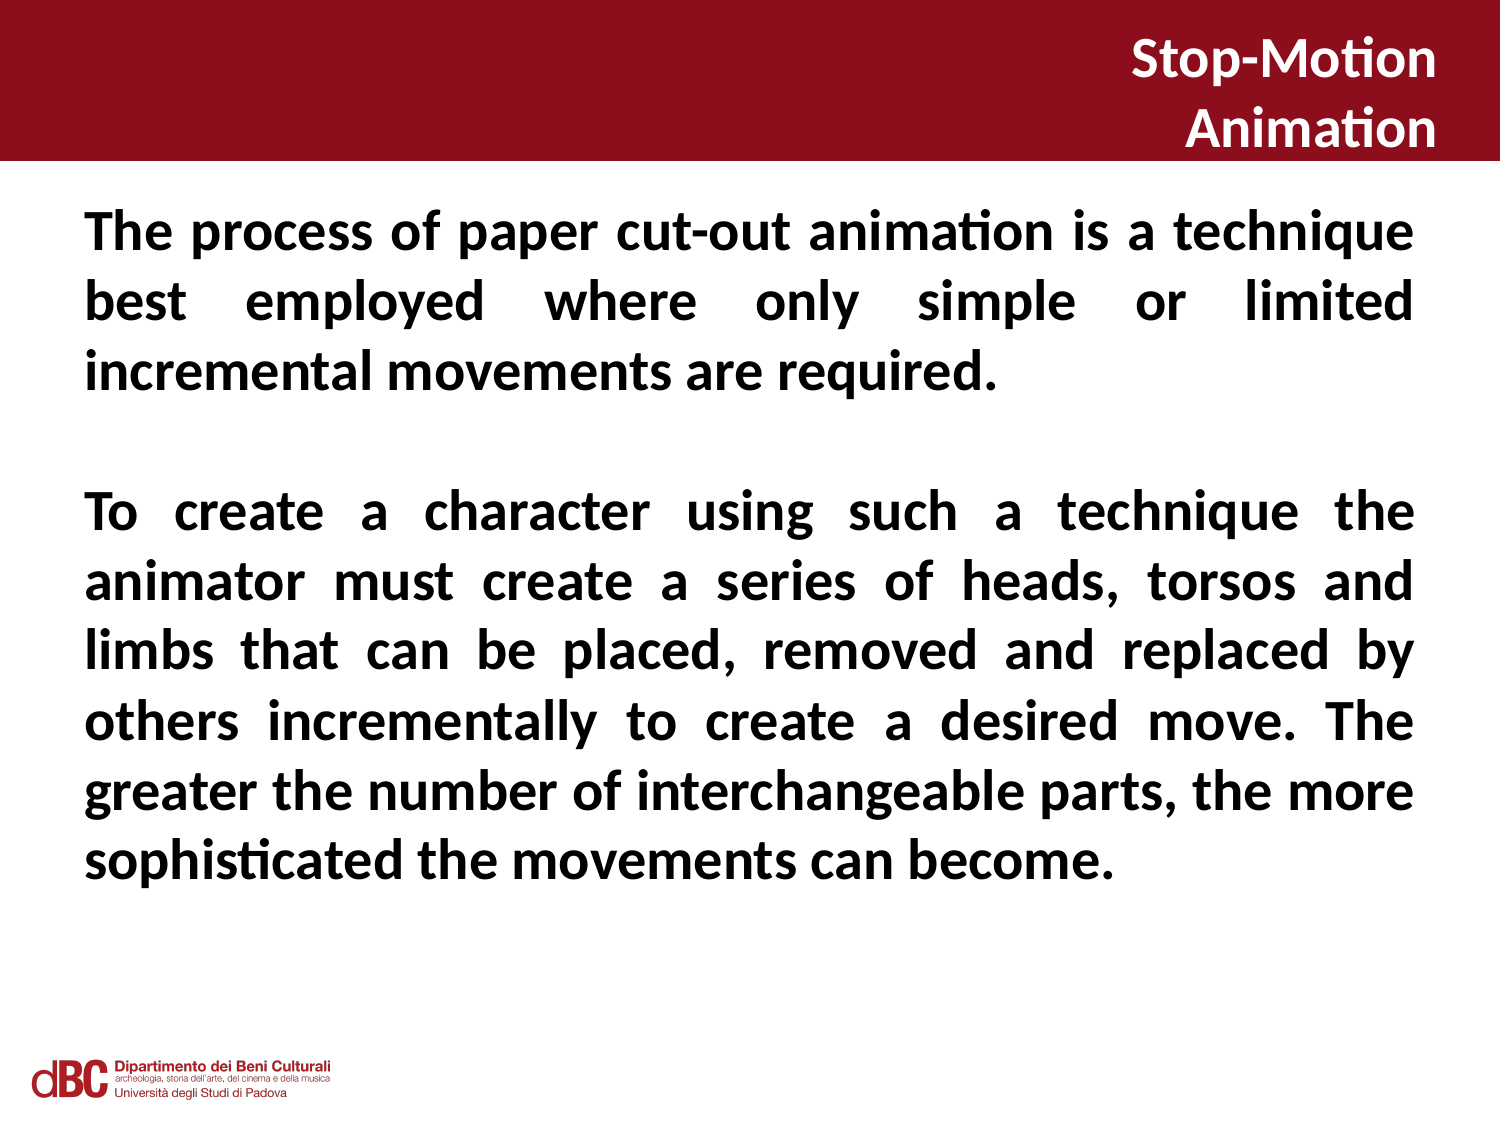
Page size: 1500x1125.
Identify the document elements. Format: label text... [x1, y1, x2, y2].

text_box [0, 0, 1500, 161]
picture [29, 1058, 337, 1104]
text_box Stop-Motion Animation 2D Stop-Motion [865, 19, 1438, 125]
text_box The process of paper cut-out animation is a technique best employed where only simple or limited incremental movements are required. To create a character using such a technique the animator must create a series of heads, torsos and limbs that can be placed, removed and replaced by others incrementally to create a desired move. The greater the number of interchangeable parts, the more sophisticated the movements can become. [76, 184, 1424, 1039]
